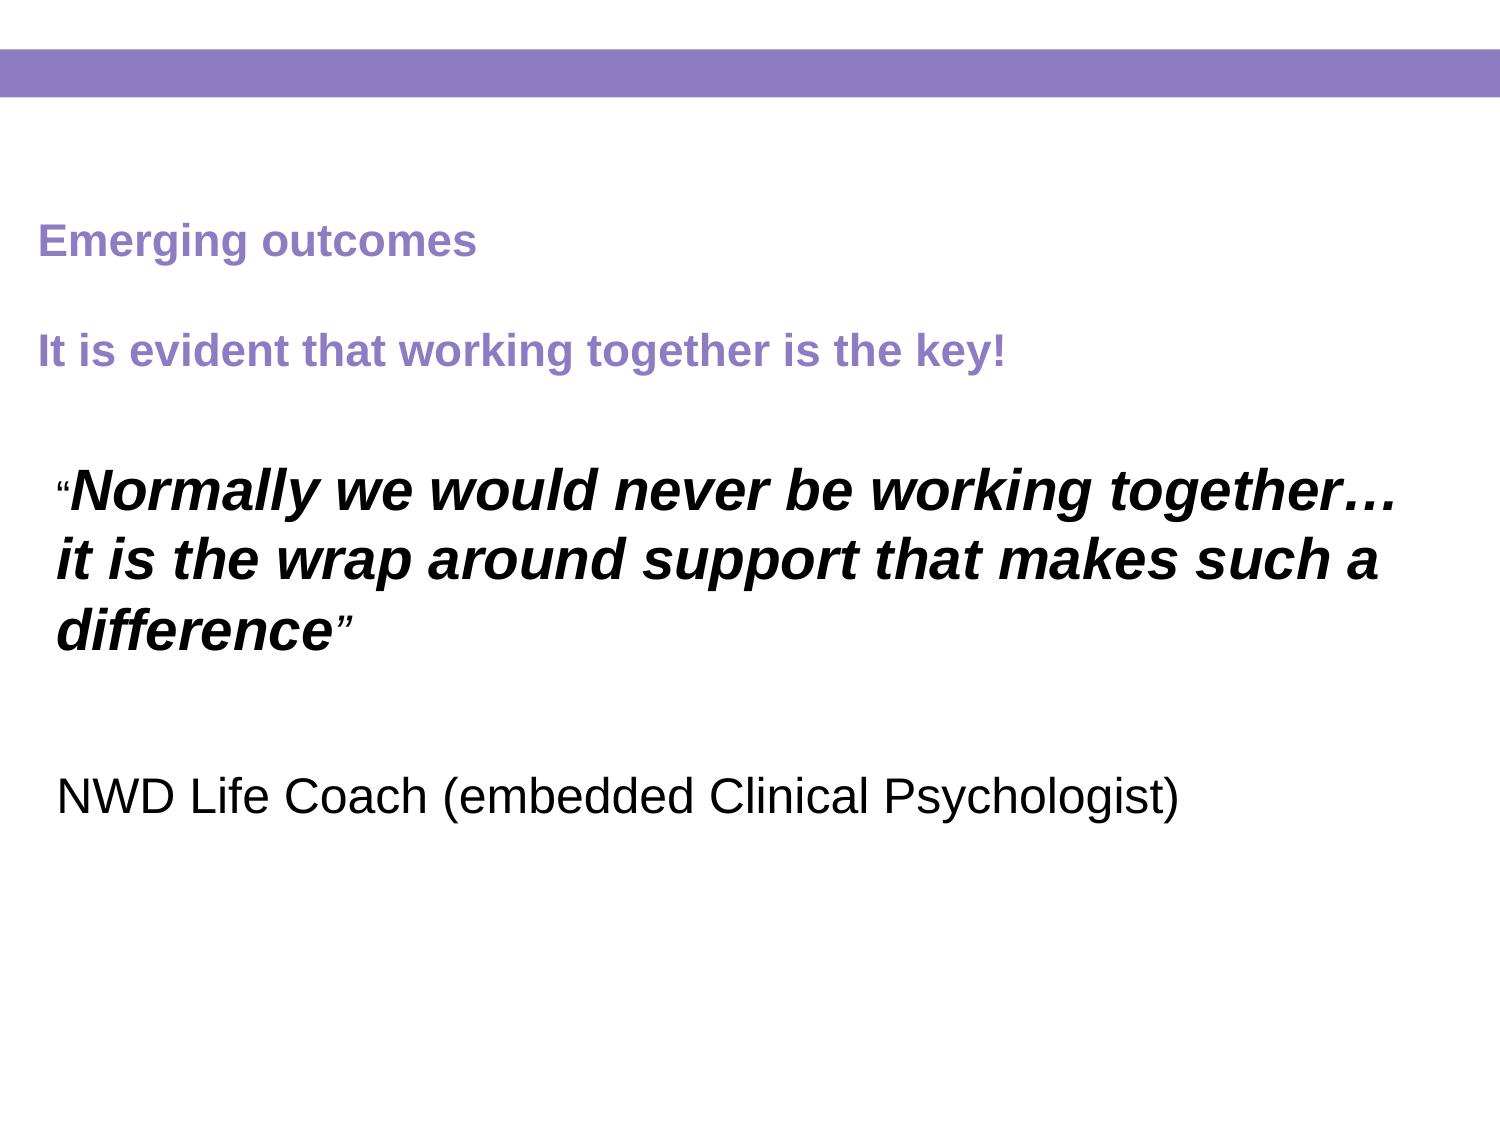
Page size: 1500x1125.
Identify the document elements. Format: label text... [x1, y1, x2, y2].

text_box Emerging outcomes It is evident that working together is the key! “Normally we would never be working together… it is the wrap around support that makes such a difference” NWD Life Coach (embedded Clinical Psychologist) [22, 98, 1420, 769]
text_box [0, 49, 1500, 98]
